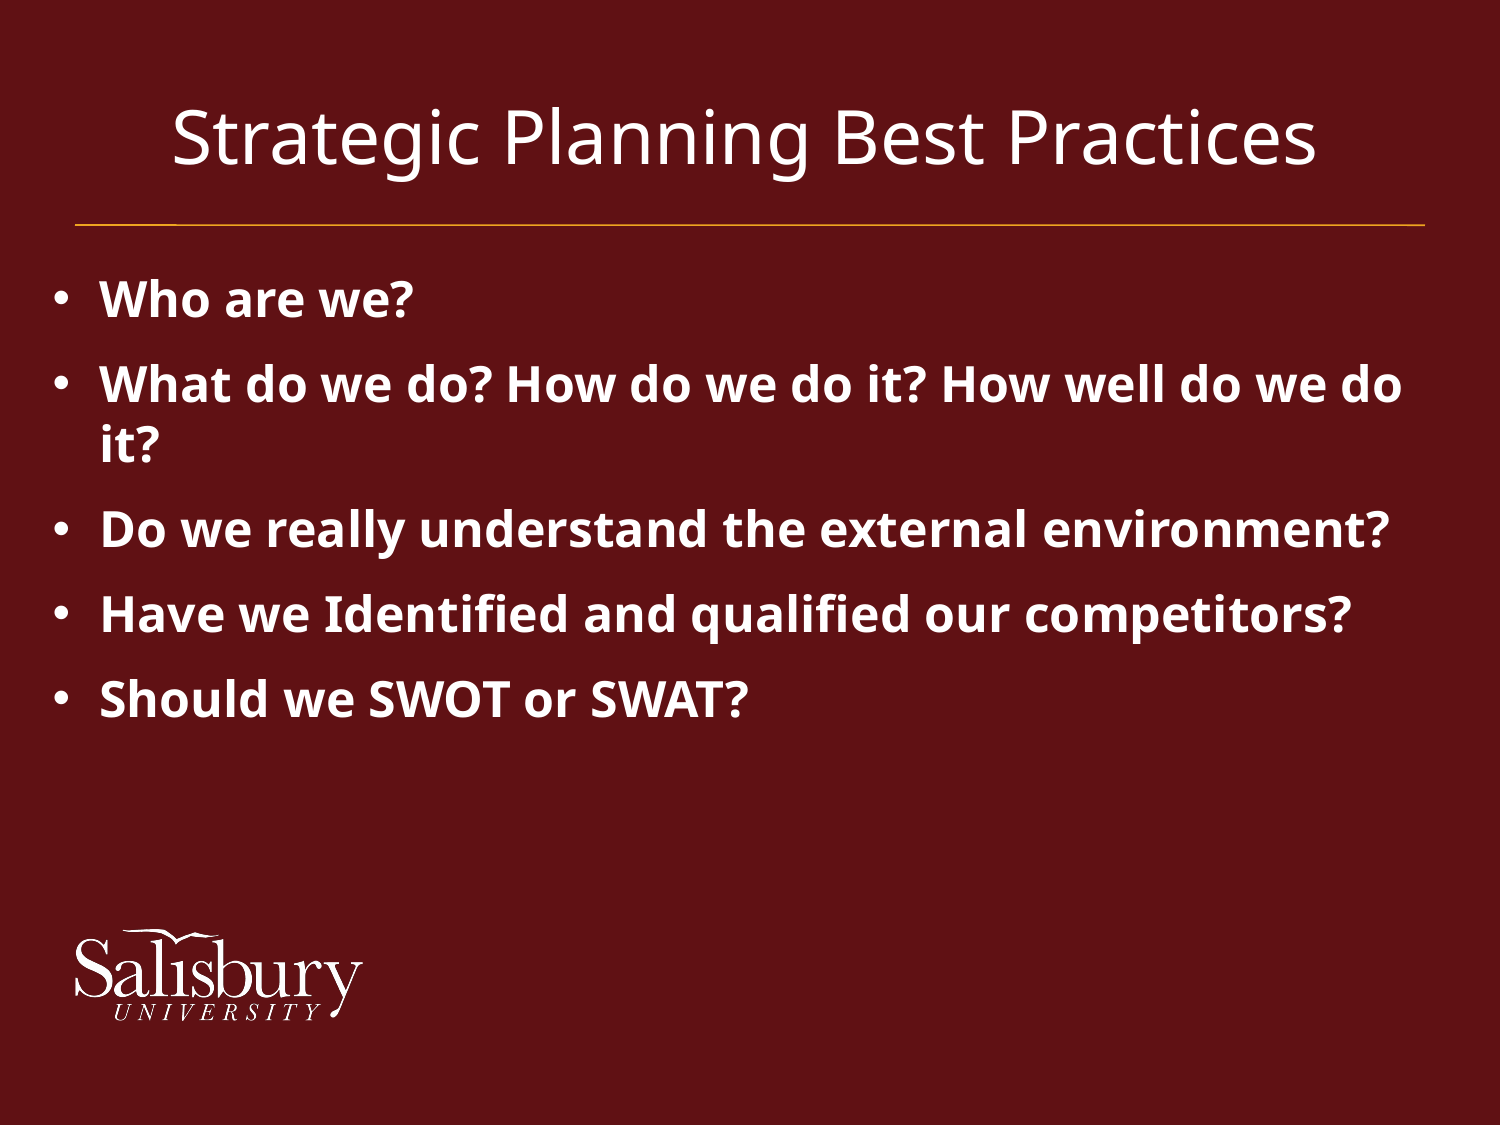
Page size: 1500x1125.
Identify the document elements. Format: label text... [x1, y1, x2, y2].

picture [74, 929, 363, 1021]
subtitle Who are we? What do we do? How do we do it? How well do we do it? Do we really understand the external environment? Have we Identified and qualified our competitors? Should we SWOT or SWAT? [37, 224, 1451, 1038]
title Strategic Planning Best Practices [107, 43, 1384, 223]
